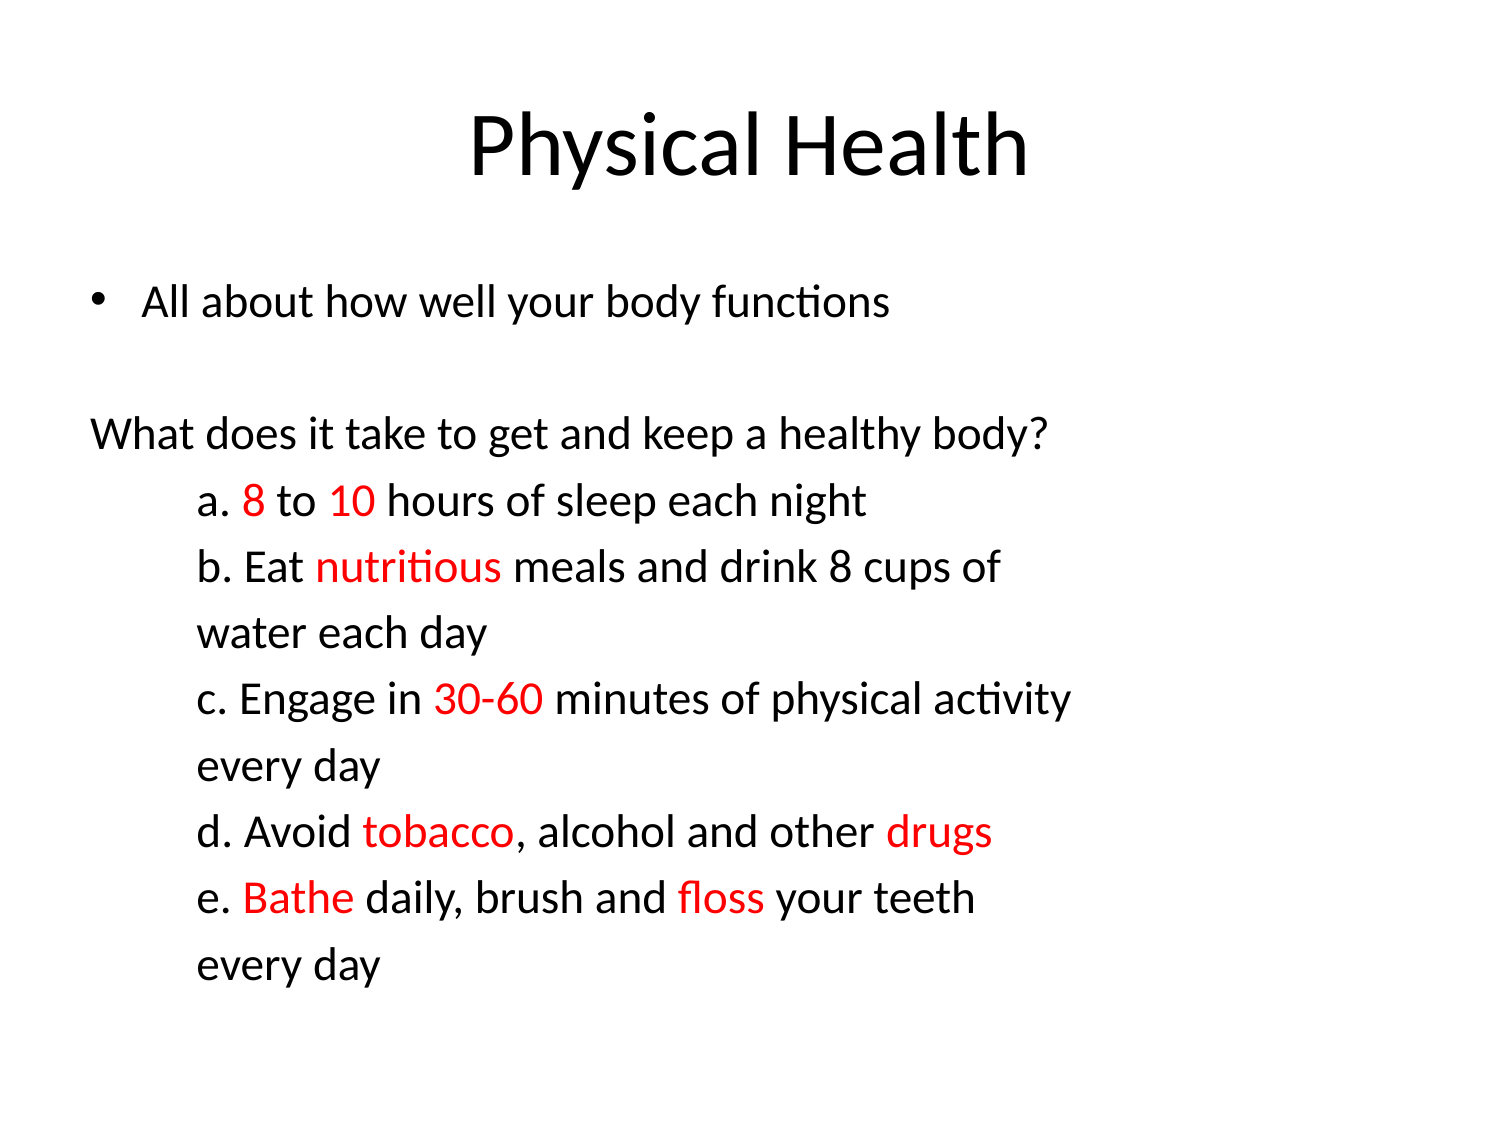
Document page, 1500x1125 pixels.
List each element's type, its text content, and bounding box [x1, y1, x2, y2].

title Physical Health [75, 45, 1425, 233]
list All about how well your body functions What does it take to get and keep a healthy body? a. 8 to 10 hours of sleep each night b. Eat nutritious meals and drink 8 cups of water each day c. Engage in 30-60 minutes of physical activity every day d. Avoid tobacco, alcohol and other drugs e. Bathe daily, brush and floss your teeth every day [75, 262, 1425, 1005]
